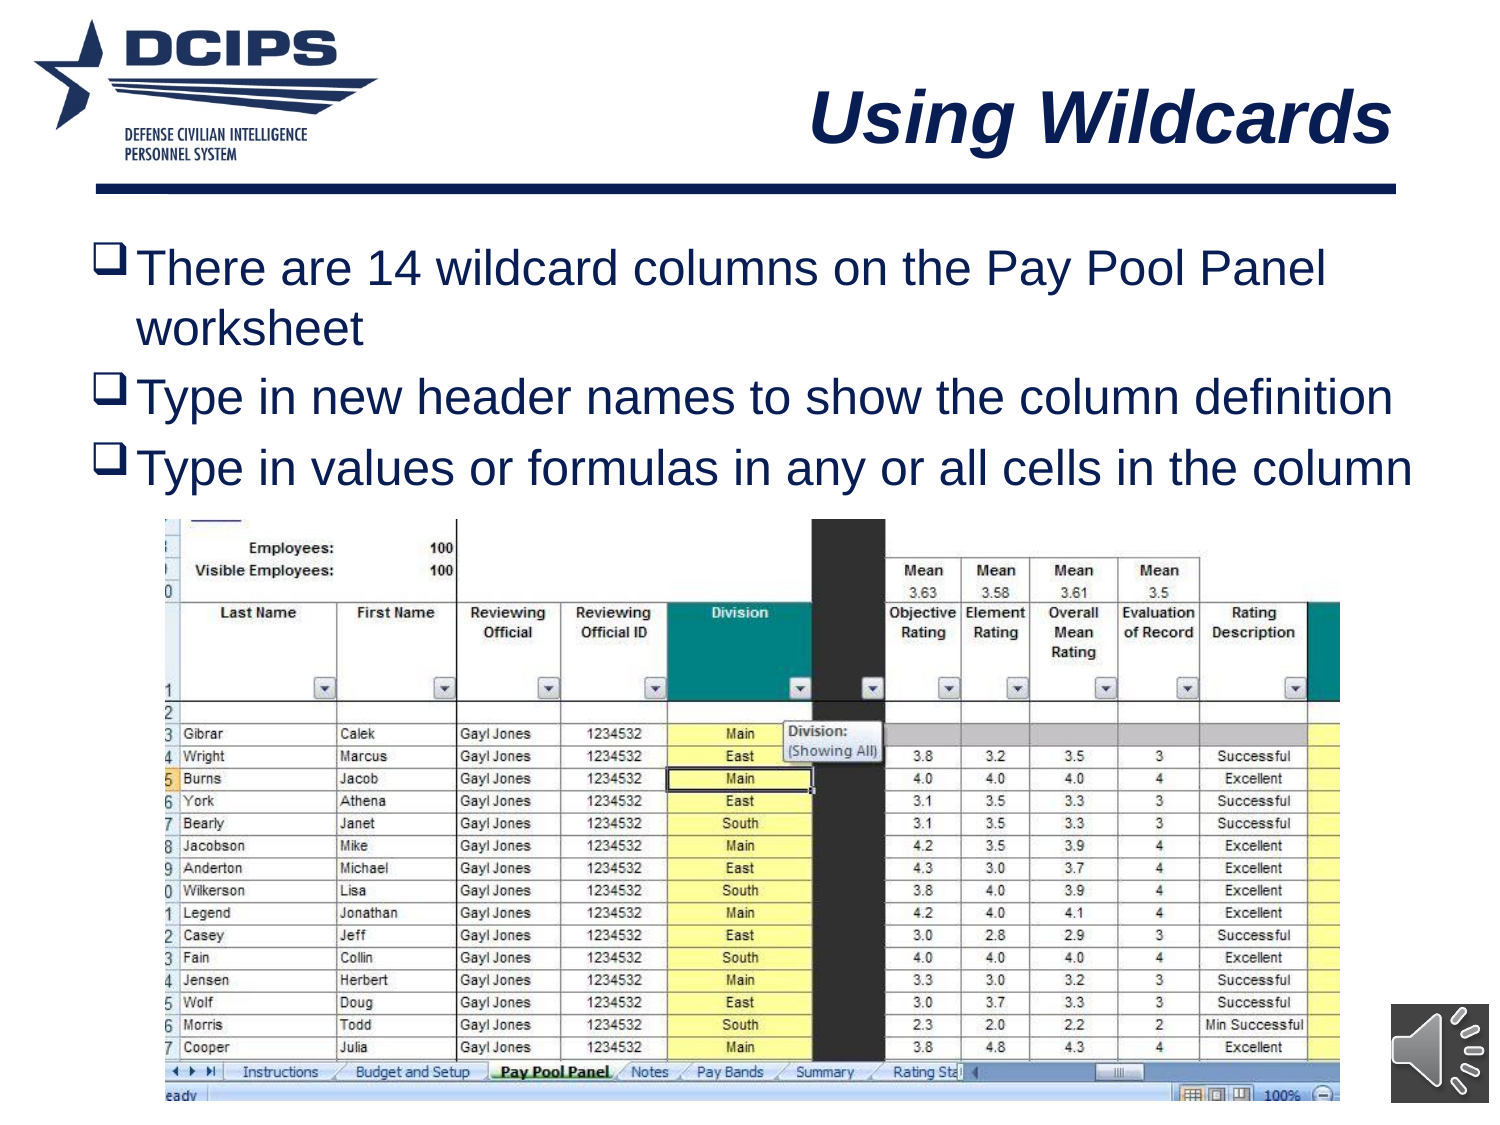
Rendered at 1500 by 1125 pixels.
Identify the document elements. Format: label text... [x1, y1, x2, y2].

picture [1390, 1003, 1491, 1104]
list There are 14 wildcard columns on the Pay Pool Panel worksheet Type in new header names to show the column definition Type in values or formulas in any or all cells in the column [75, 227, 1441, 994]
picture [165, 519, 1340, 1101]
title Using Wildcards [160, 24, 1411, 168]
picture [0, 2, 426, 181]
